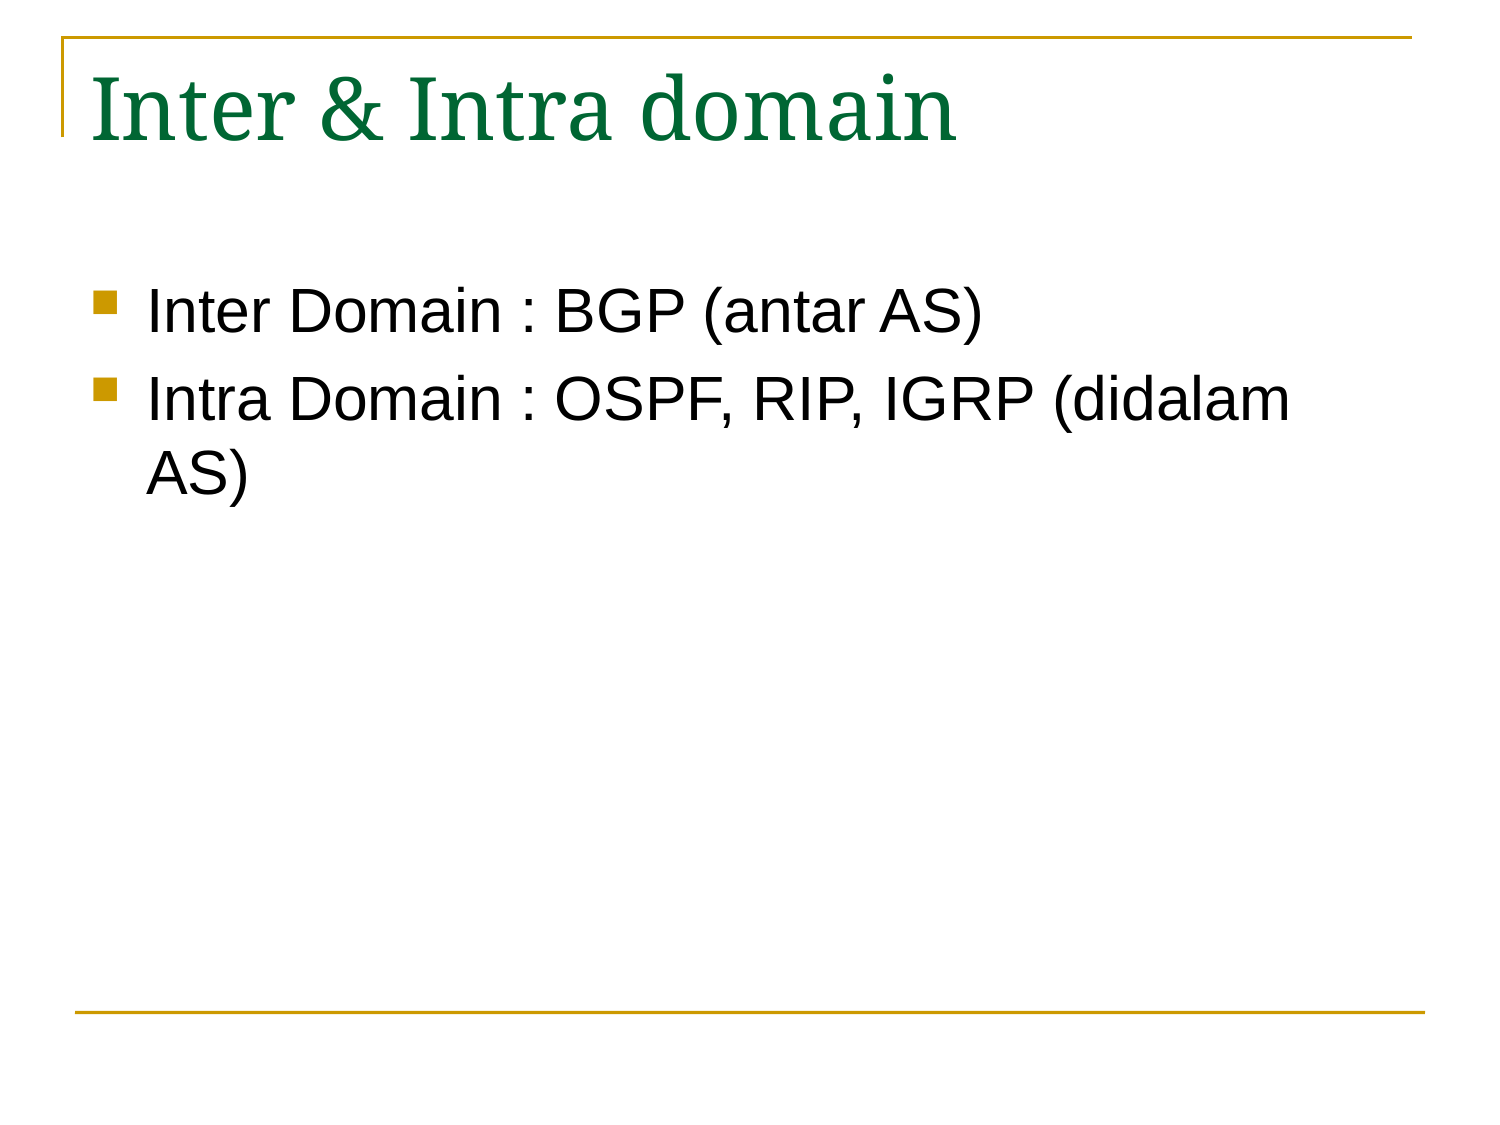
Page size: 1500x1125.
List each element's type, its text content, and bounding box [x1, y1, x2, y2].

title Inter & Intra domain [74, 45, 1426, 233]
list Inter Domain : BGP (antar AS) Intra Domain : OSPF, RIP, IGRP (didalam AS) [74, 262, 1426, 1006]
